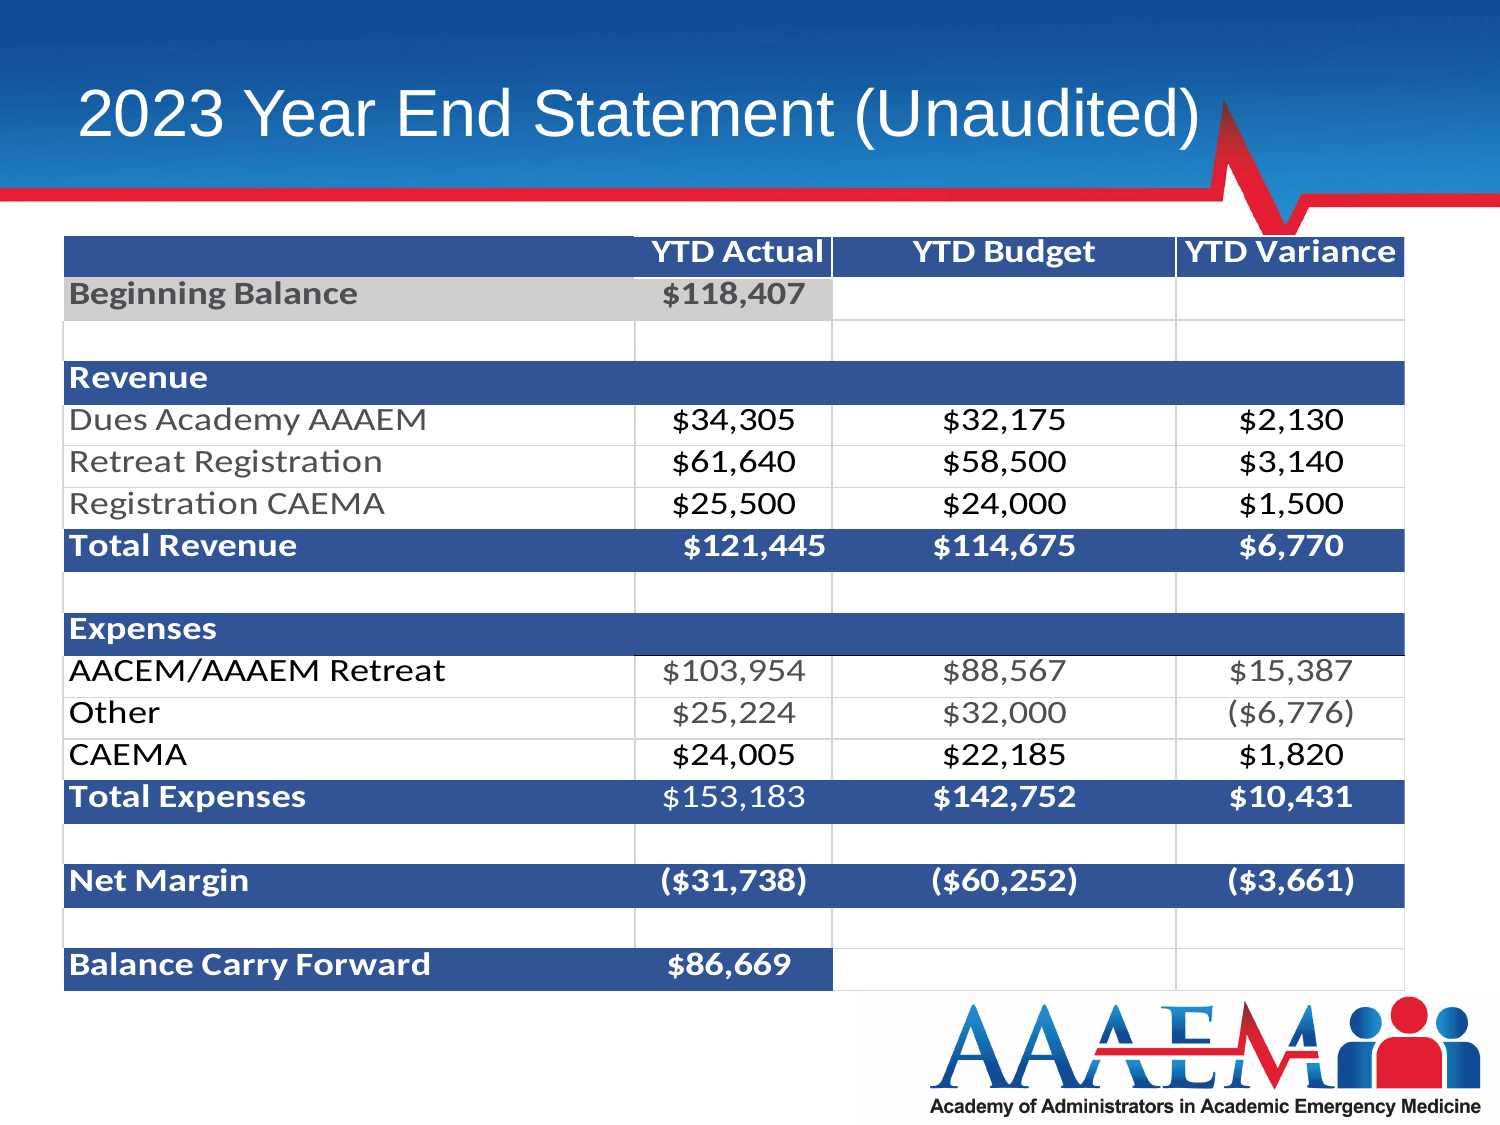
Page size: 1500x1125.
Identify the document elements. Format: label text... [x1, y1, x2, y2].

text_box 2023 Year End Statement (Unaudited) [62, 62, 1488, 158]
picture [0, 0, 1500, 1125]
